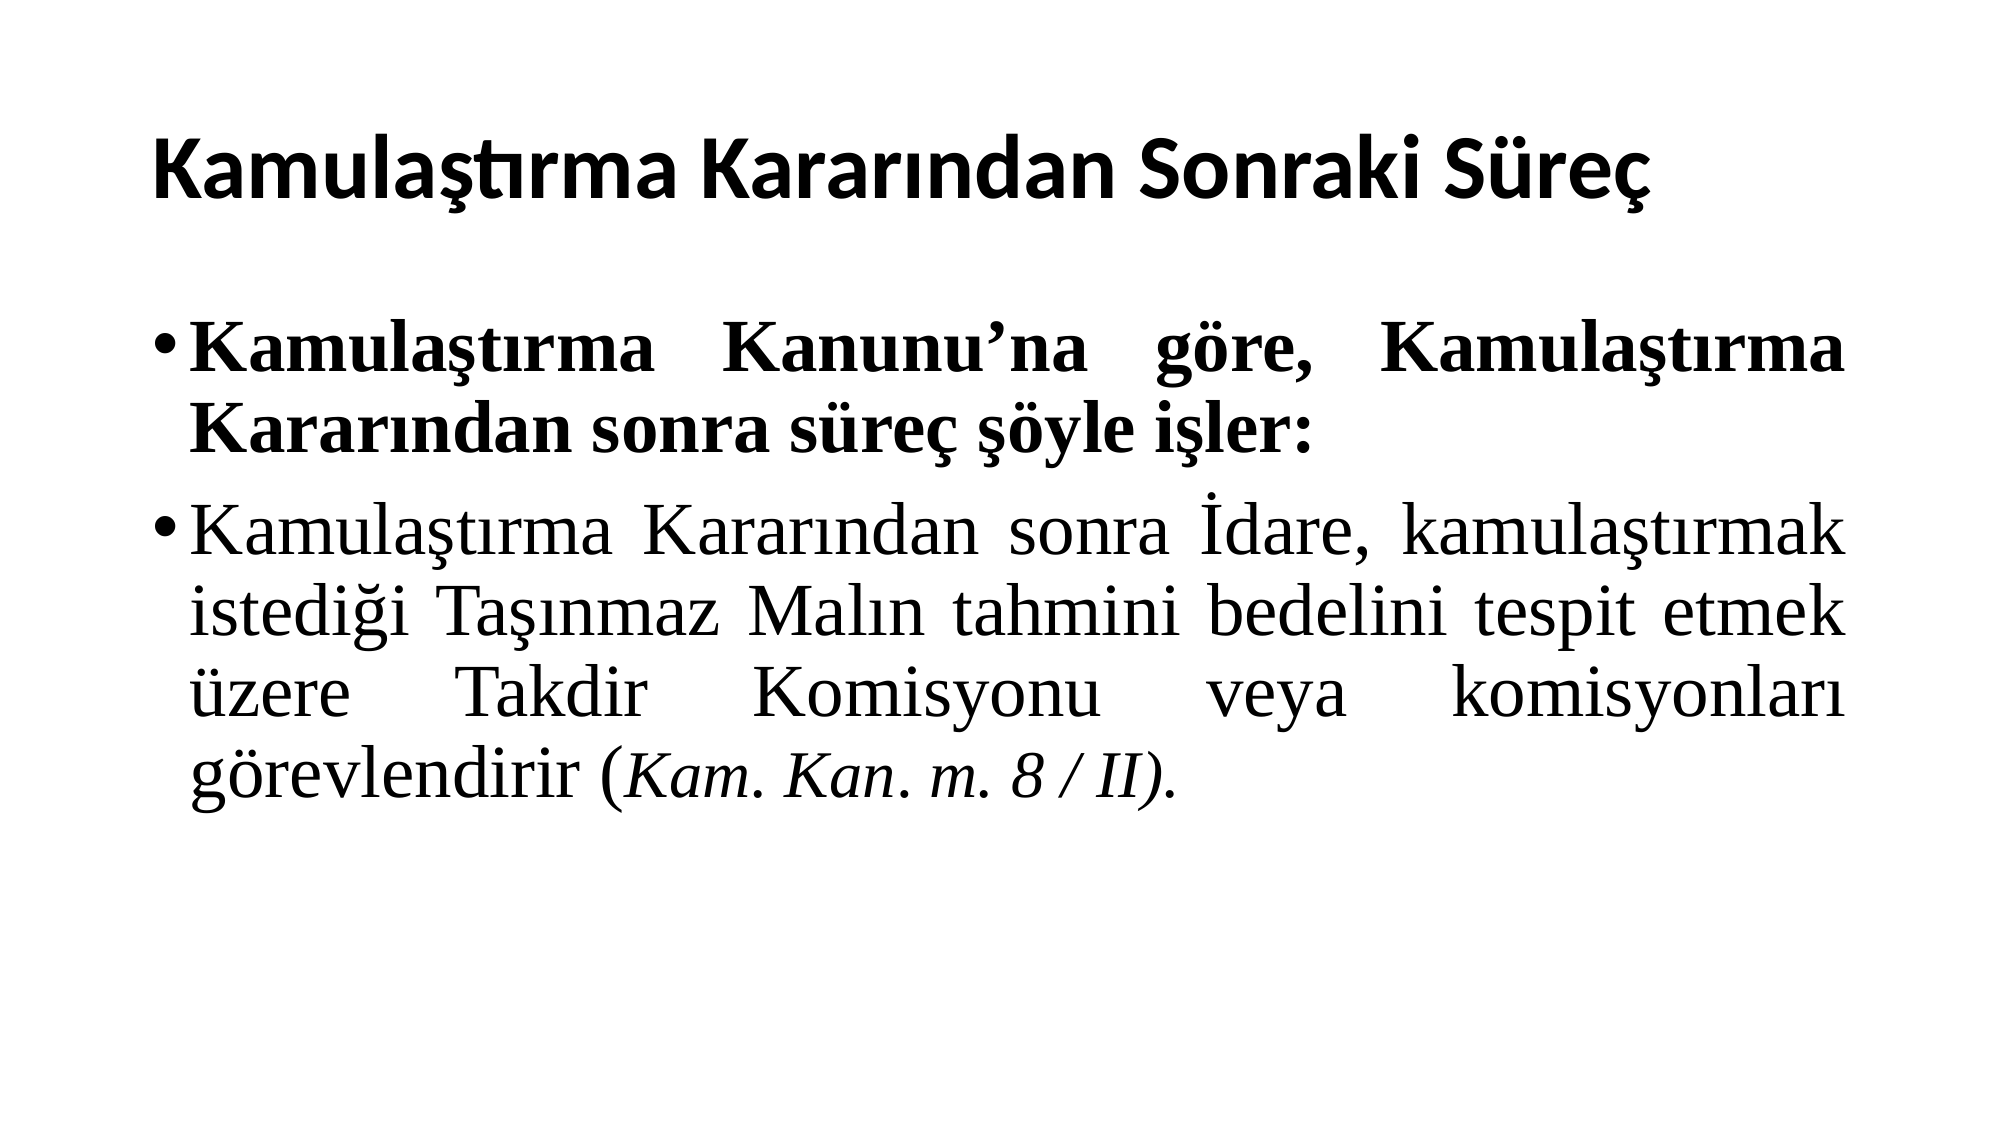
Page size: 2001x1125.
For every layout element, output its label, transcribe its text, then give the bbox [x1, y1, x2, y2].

title Kamulaştırma Kararından Sonraki Süreç [137, 59, 1863, 278]
list Kamulaştırma Kanunu’na göre, Kamulaştırma Kararından sonra süreç şöyle işler: Kamulaştırma Kararından sonra İdare, kamulaştırmak istediği Taşınmaz Malın tahmini bedelini tespit etmek üzere Takdir Komisyonu veya komisyonları görevlendirir (Kam. Kan. m. 8 / II). [137, 299, 1863, 1014]
